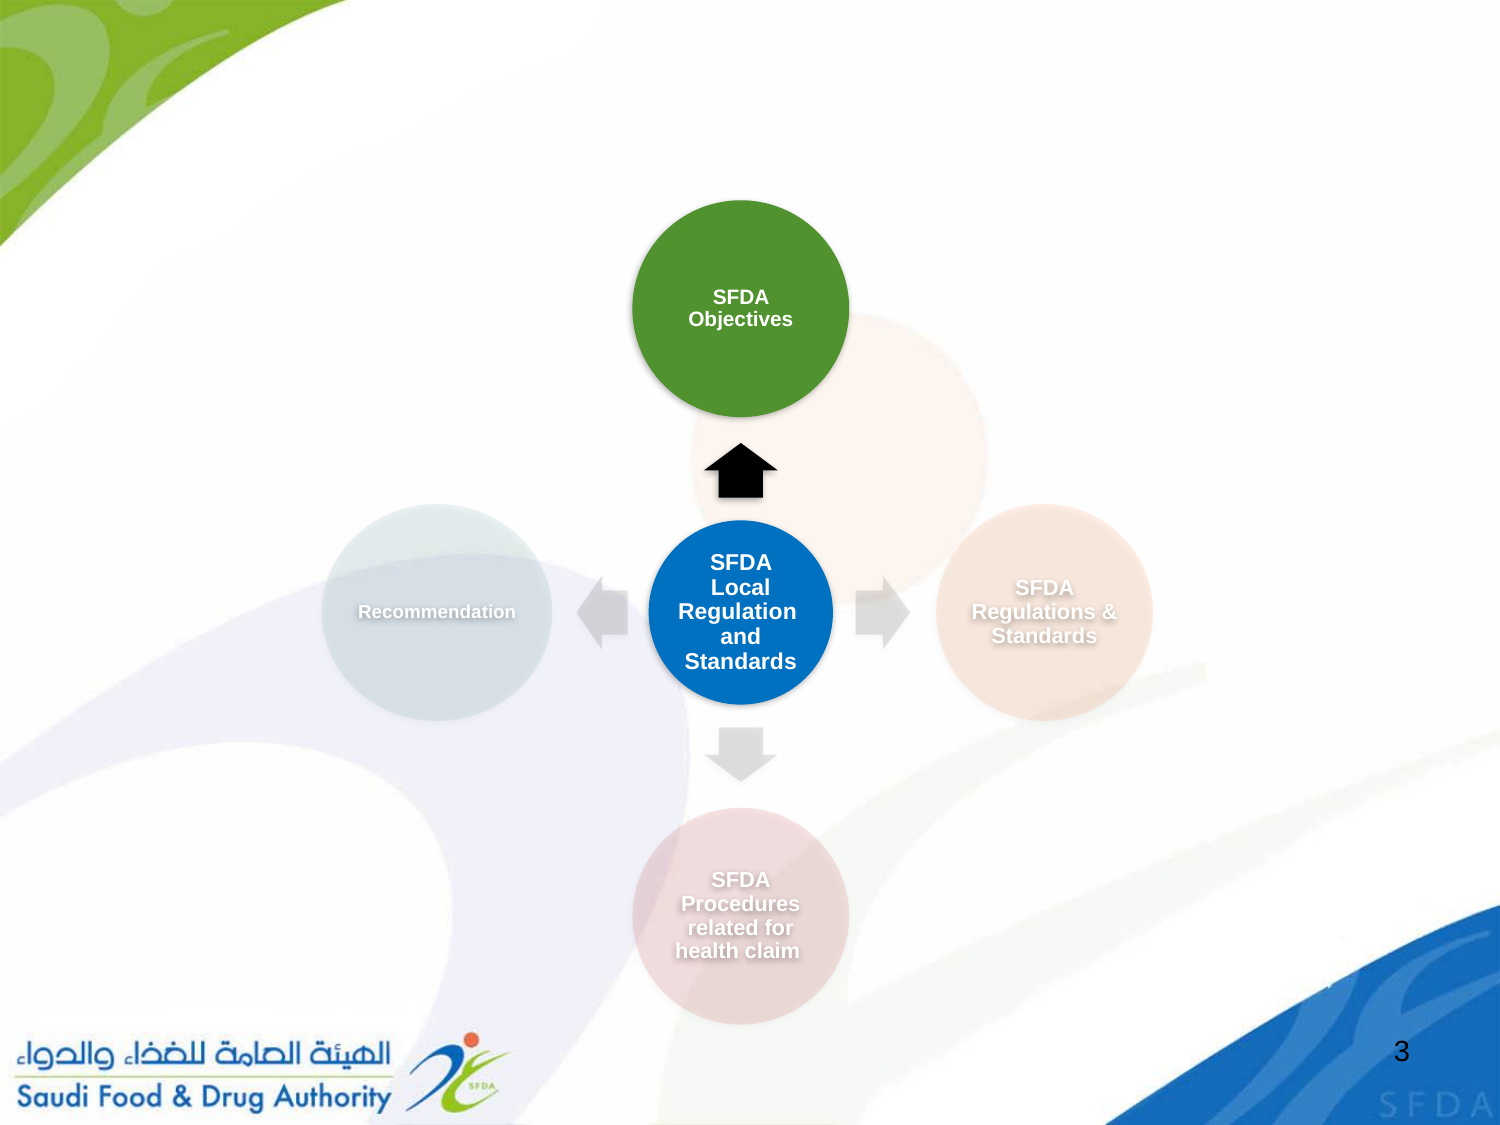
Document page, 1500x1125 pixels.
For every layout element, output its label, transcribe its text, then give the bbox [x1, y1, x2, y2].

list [49, 199, 1426, 1026]
slide_number 3 [1074, 1032, 1426, 1103]
picture [0, 0, 1500, 1125]
